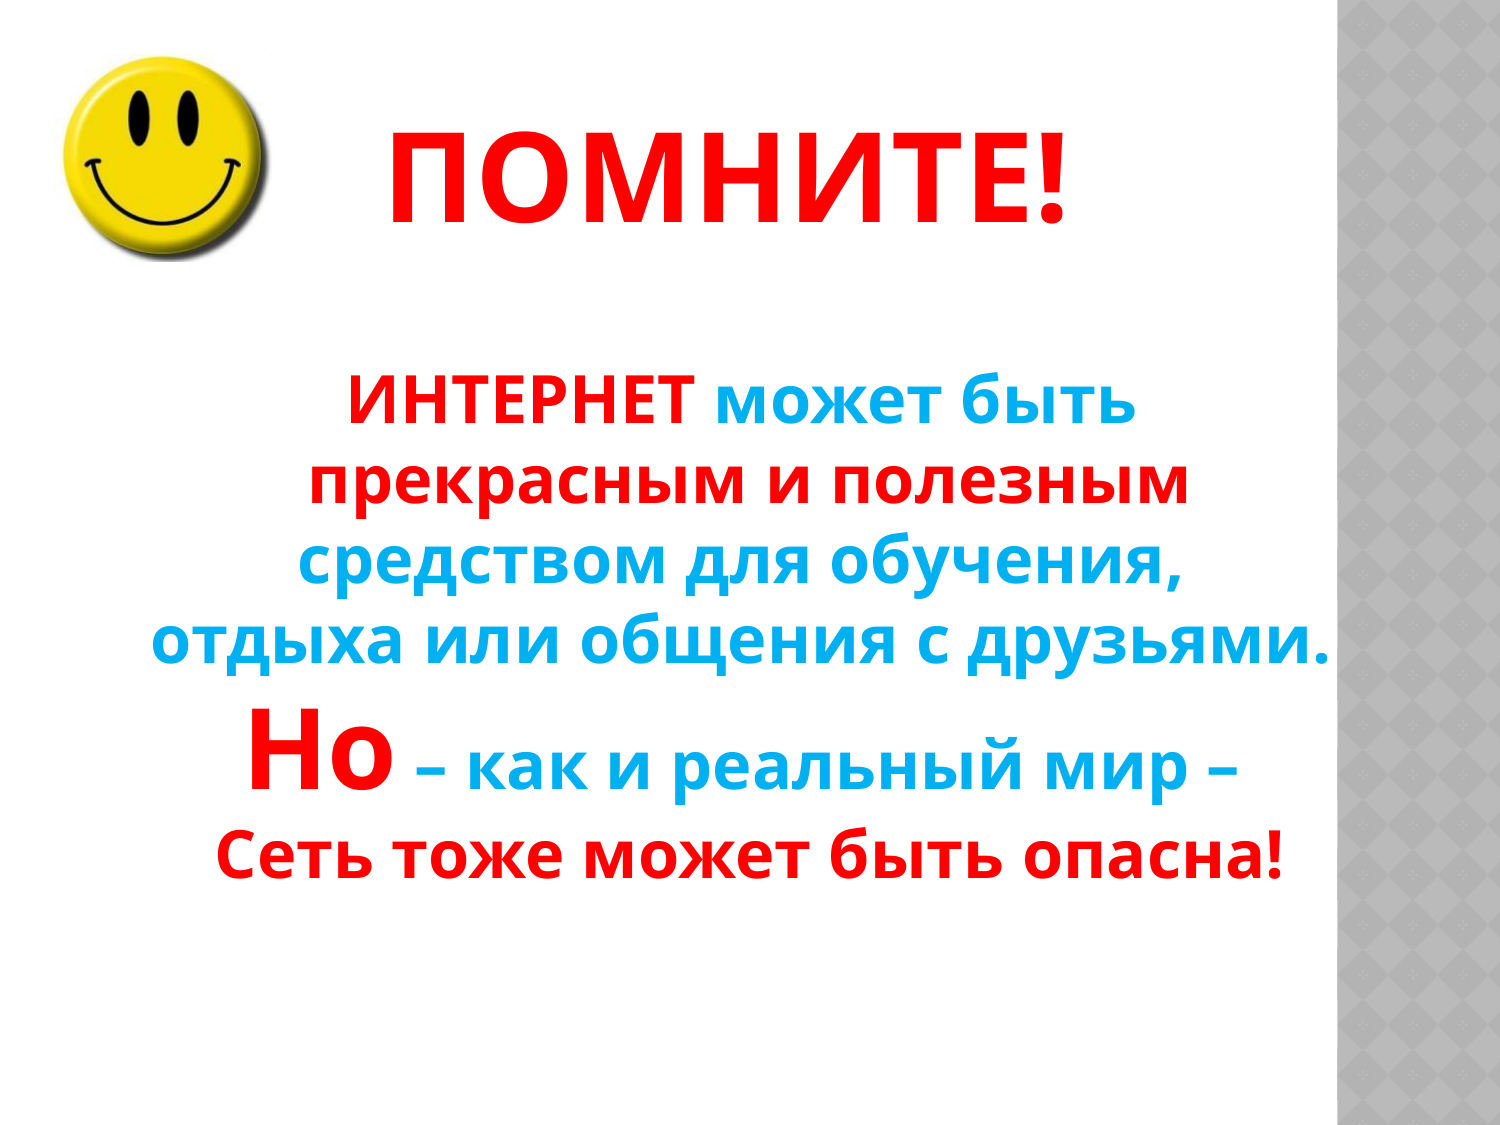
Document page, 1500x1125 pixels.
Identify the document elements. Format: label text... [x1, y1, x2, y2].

text_box ИНТЕРНЕТ может быть прекрасным и полезным средством для обучения, отдыха или общения с друзьями. Но – как и реальный мир – Сеть тоже может быть опасна! [64, 349, 1436, 980]
picture [52, 54, 273, 263]
text_box Помните! [278, 89, 1258, 255]
